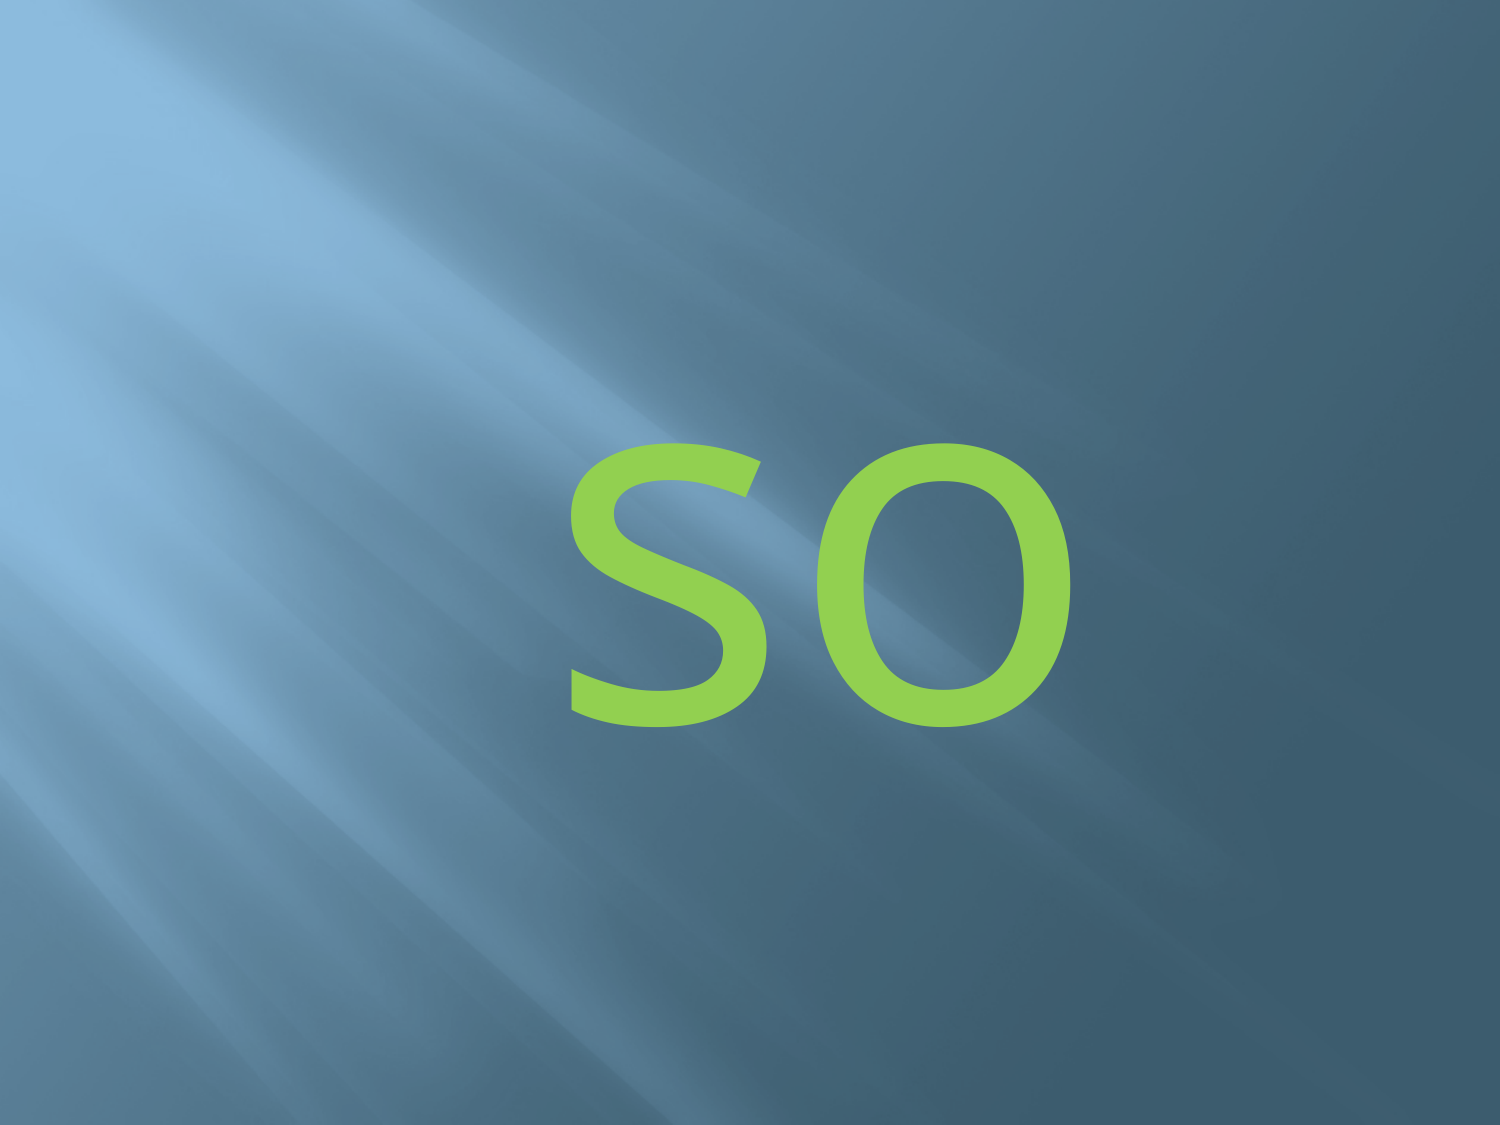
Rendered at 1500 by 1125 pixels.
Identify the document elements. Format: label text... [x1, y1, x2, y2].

text_box so [246, 204, 1397, 833]
